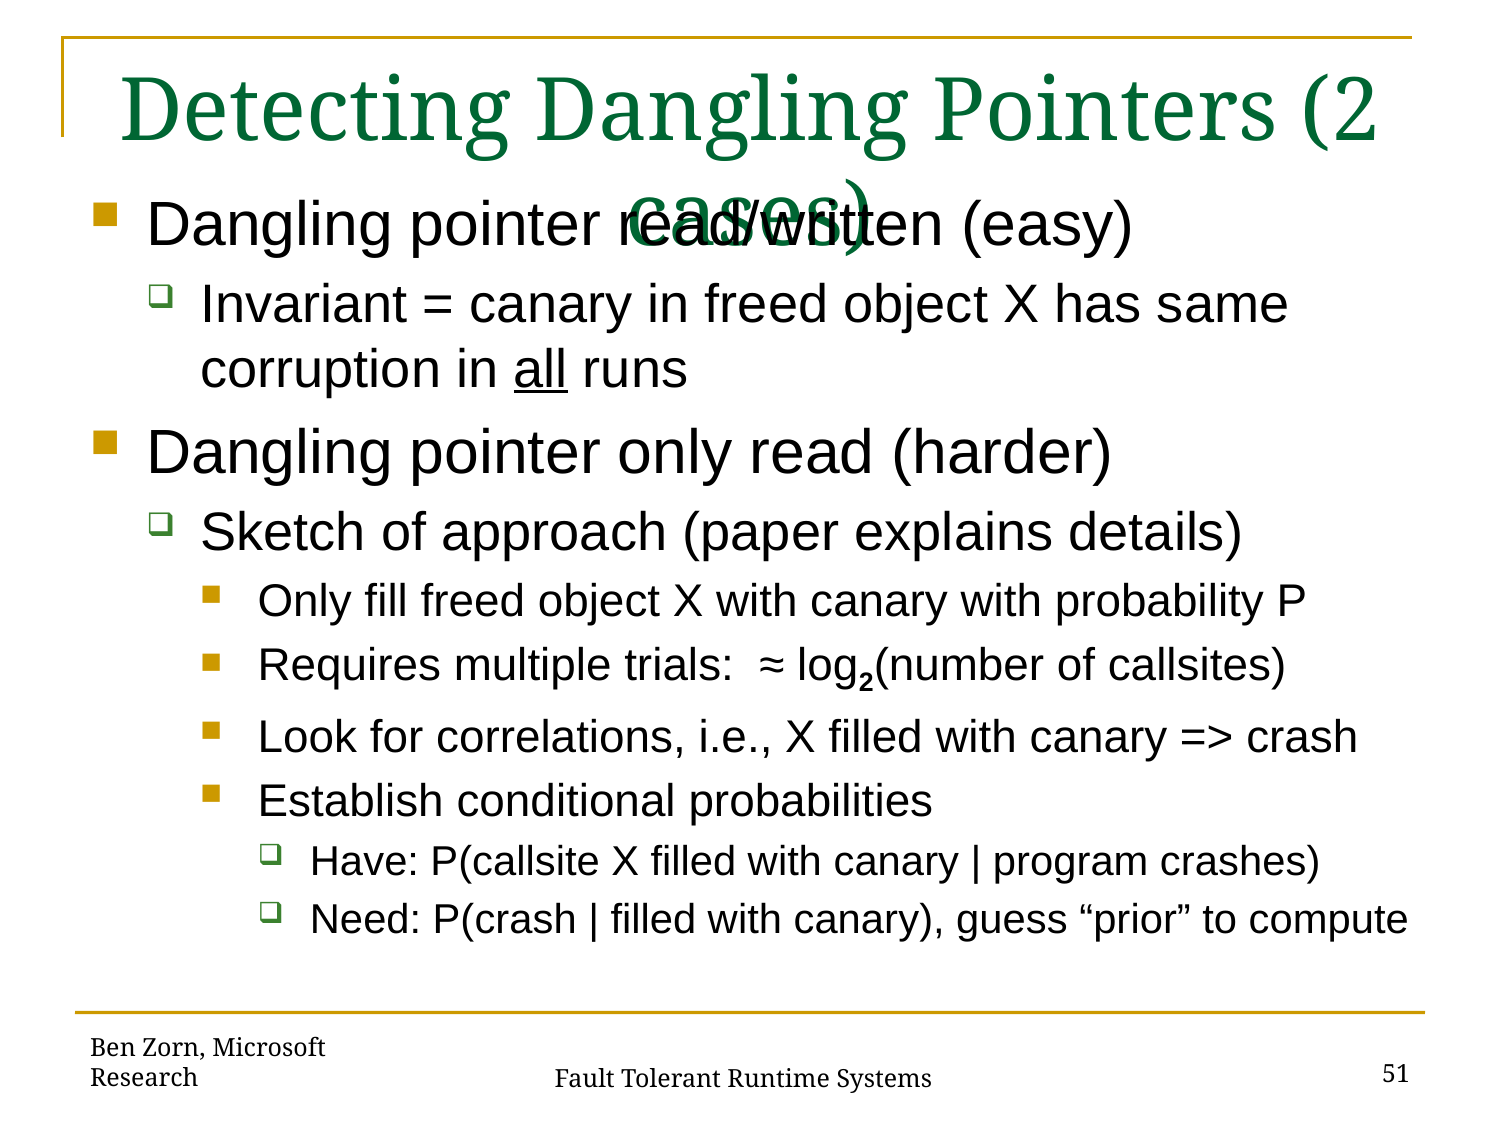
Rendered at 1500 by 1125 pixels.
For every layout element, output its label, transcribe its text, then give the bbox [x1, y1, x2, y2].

footer Fault Tolerant Runtime Systems [449, 1024, 1038, 1101]
title Detecting Dangling Pointers (2 cases) [74, 45, 1426, 174]
slide_number 51 [1074, 1023, 1426, 1100]
slide_number Ben Zorn, Microsoft Research [74, 1023, 426, 1100]
list Dangling pointer read/written (easy) Invariant = canary in freed object X has same corruption in all runs Dangling pointer only read (harder) Sketch of approach (paper explains details) Only fill freed object X with canary with probability P Requires multiple trials: ≈ log2(number of callsites) Look for correlations, i.e., X filled with canary => crash Establish conditional probabilities Have: P(callsite X filled with canary | program crashes) Need: P(crash | filled with canary), guess “prior” to compute [74, 174, 1426, 1006]
